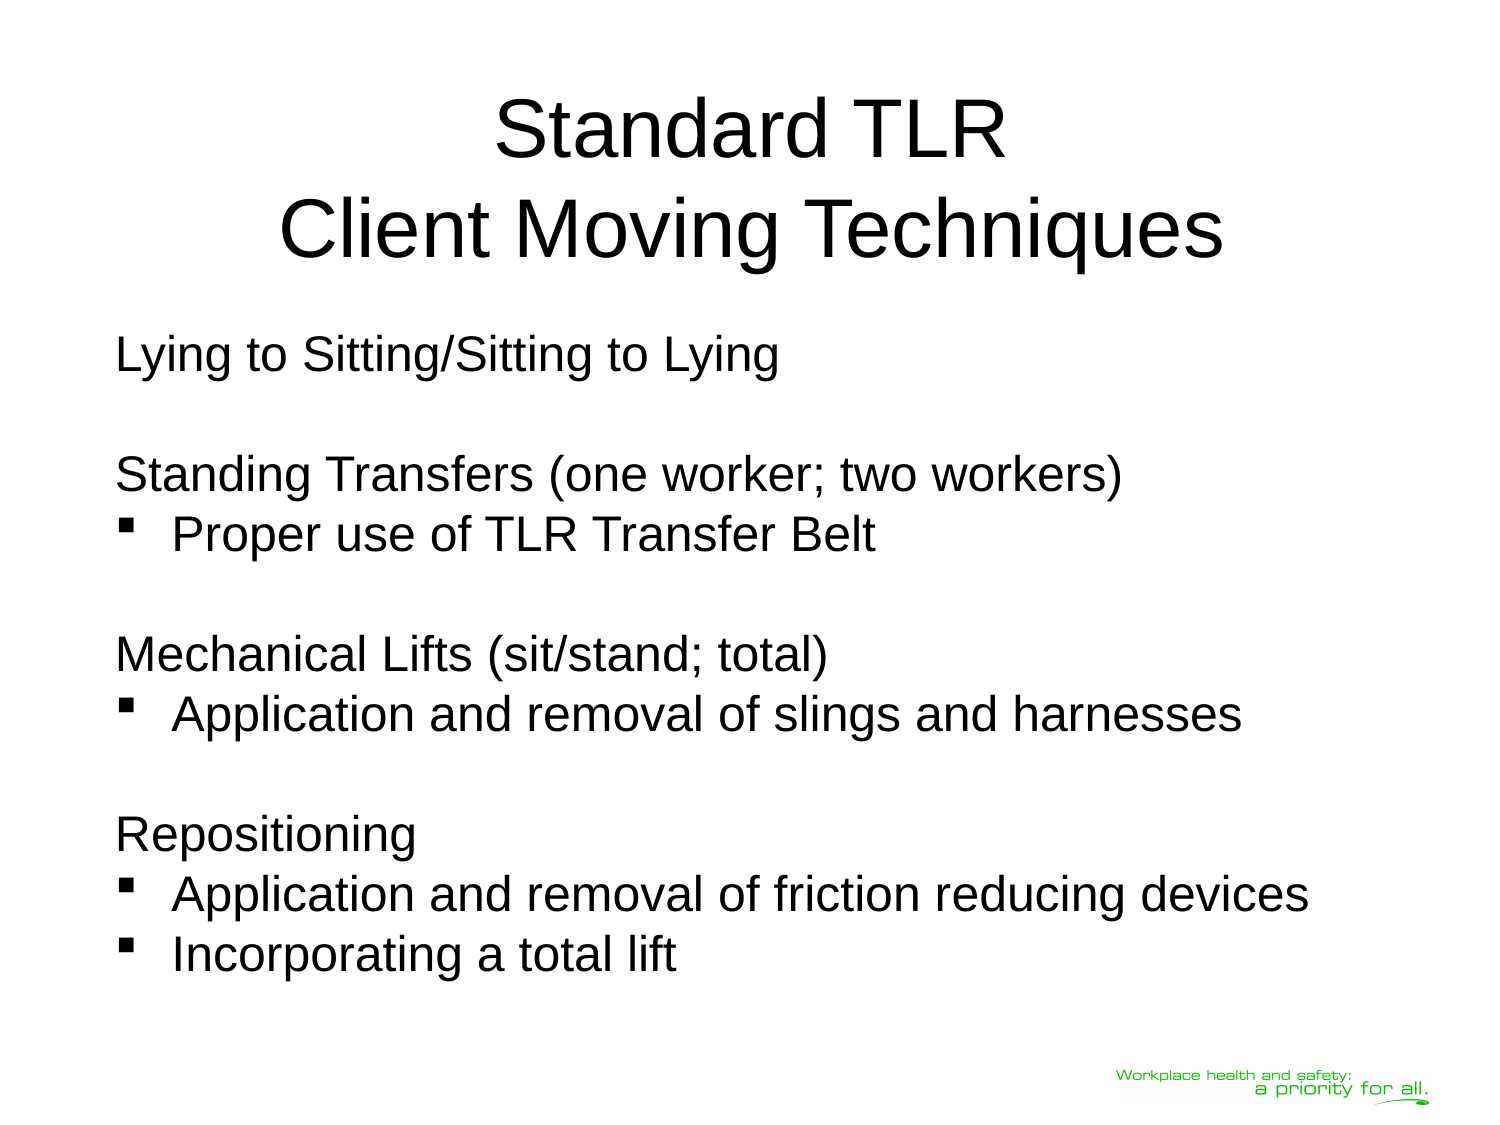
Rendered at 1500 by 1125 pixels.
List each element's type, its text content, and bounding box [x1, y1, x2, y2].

picture [1115, 1069, 1429, 1105]
title Standard TLR Client Moving Techniques [76, 66, 1427, 220]
list Lying to Sitting/Sitting to Lying Standing Transfers (one worker; two workers) Proper use of TLR Transfer Belt Mechanical Lifts (sit/stand; total) Application and removal of slings and harnesses Repositioning Application and removal of friction reducing devices Incorporating a total lift [100, 314, 1451, 1047]
